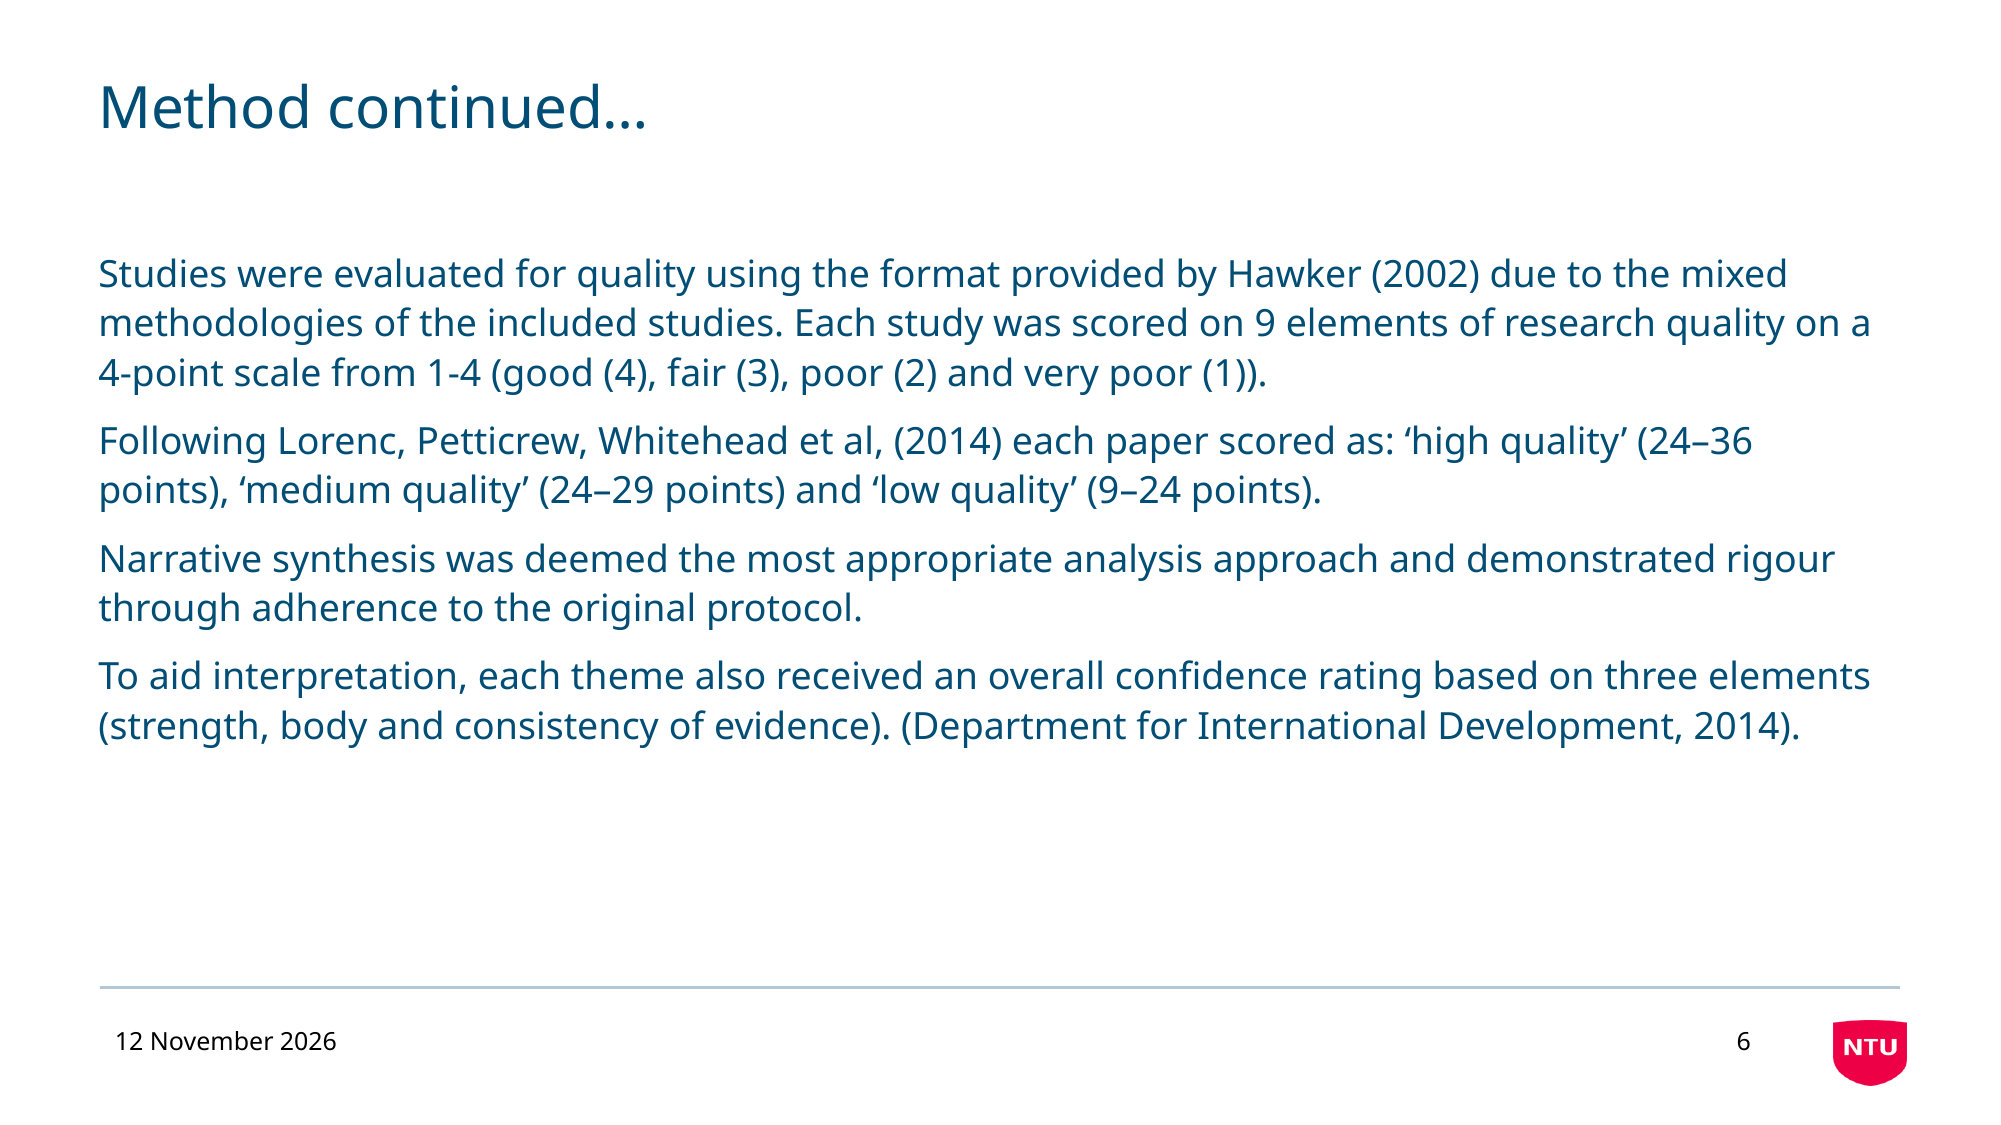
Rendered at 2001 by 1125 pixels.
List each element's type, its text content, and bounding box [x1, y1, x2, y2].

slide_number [99, 1017, 567, 1097]
picture [1833, 1020, 1907, 1086]
title Method continued… [83, 62, 1900, 237]
list Studies were evaluated for quality using the format provided by Hawker (2002) due to the mixed methodologies of the included studies. Each study was scored on 9 elements of research quality on a 4-point scale from 1-4 (good (4), fair (3), poor (2) and very poor (1)). Following Lorenc, Petticrew, Whitehead et al, (2014) each paper scored as: ‘high quality’ (24–36 points), ‘medium quality’ (24–29 points) and ‘low quality’ (9–24 points). Narrative synthesis was deemed the most appropriate analysis approach and demonstrated rigour through adherence to the original protocol. To aid interpretation, each theme also received an overall confidence rating based on three elements (strength, body and consistency of evidence). (Department for International Development, 2014). [83, 237, 1900, 889]
slide_number 6 [1299, 1017, 1766, 1097]
